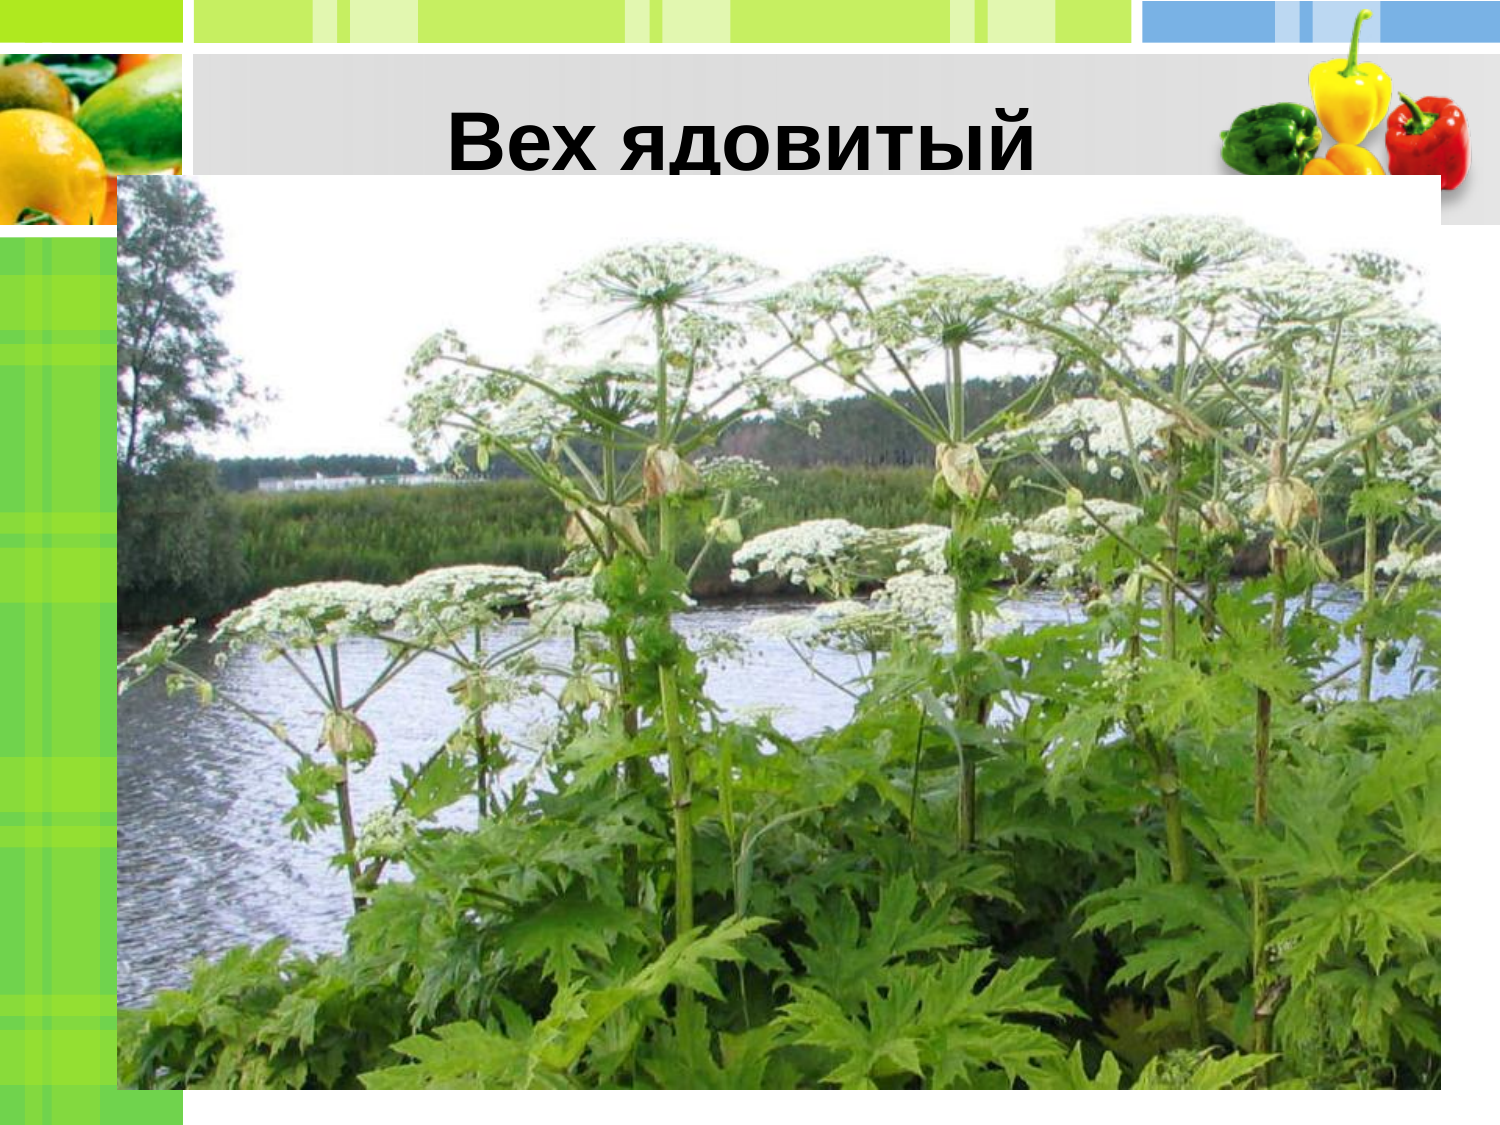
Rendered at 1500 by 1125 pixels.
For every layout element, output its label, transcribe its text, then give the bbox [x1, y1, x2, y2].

title Вех ядовитый [209, 74, 1276, 174]
picture [0, 9, 1483, 1091]
